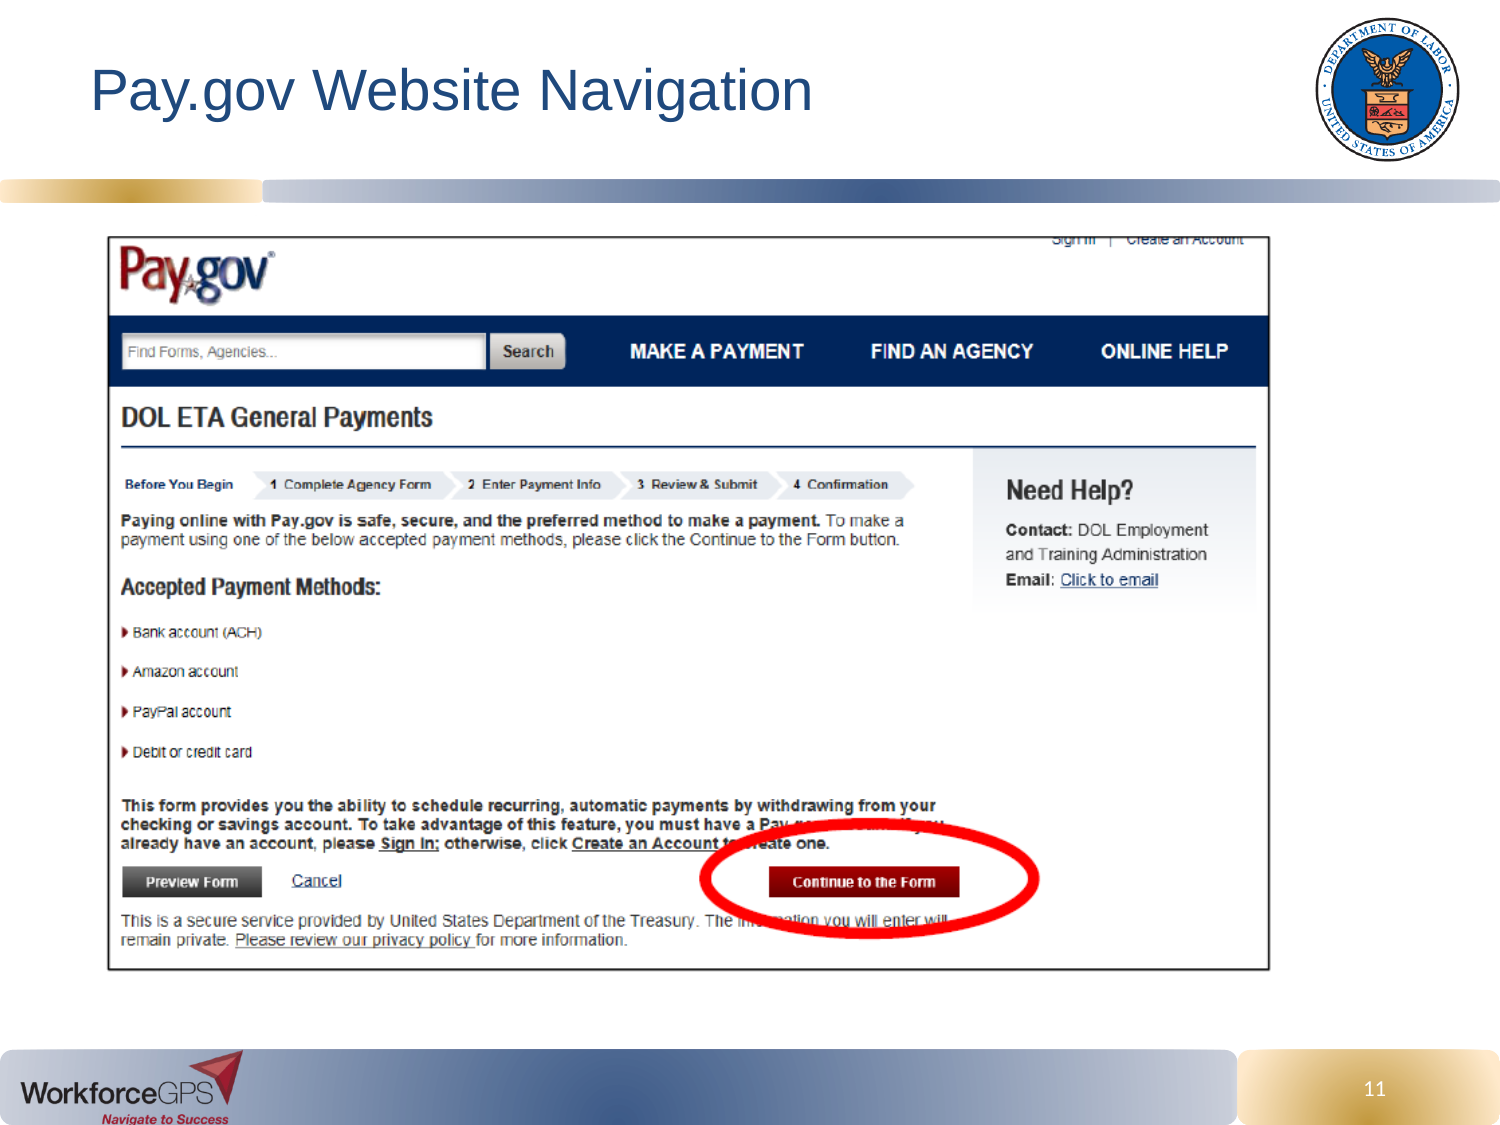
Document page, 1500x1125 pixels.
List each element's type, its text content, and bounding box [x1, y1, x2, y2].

picture [1312, 15, 1463, 165]
picture [17, 1049, 245, 1125]
title Pay.gov Website Navigation [75, 12, 1313, 163]
picture [97, 224, 1290, 988]
slide_number 11 [1287, 1050, 1463, 1125]
